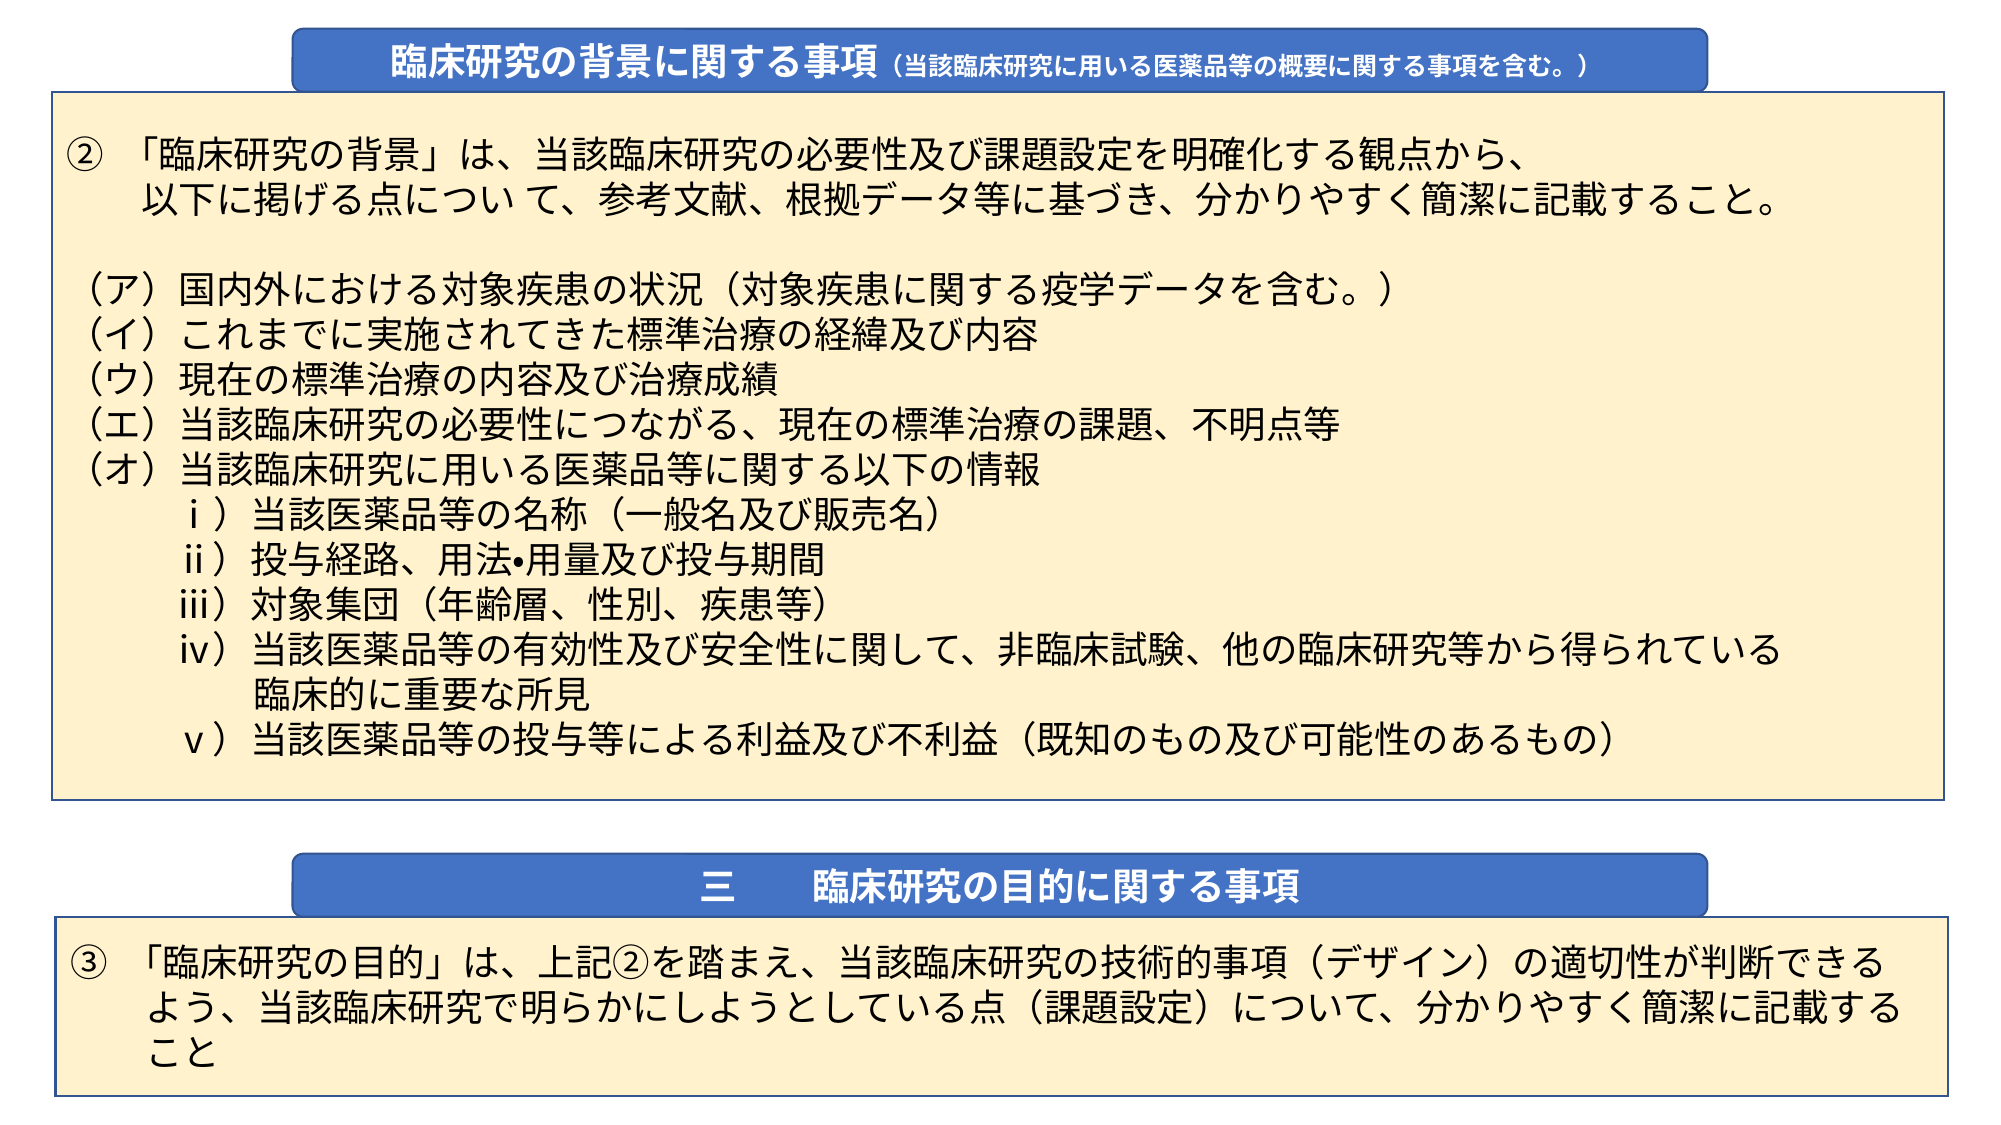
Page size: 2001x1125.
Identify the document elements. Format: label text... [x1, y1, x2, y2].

text_box 三 臨床研究の目的に関する事項 [291, 852, 1709, 916]
text_box 臨床研究の背景に関する事項（当該臨床研究に用いる医薬品等の概要に関する事項を含む。） [291, 27, 1709, 91]
text_box ③ 「臨床研究の目的」は、上記②を踏まえ、当該臨床研究の技術的事項（デザイン）の適切性が判断できる よう、当該臨床研究で明らかにしようとしている点（課題設定）について、分かりやすく簡潔に記載する こと [54, 916, 1949, 1097]
text_box ② 「臨床研究の背景」は、当該臨床研究の必要性及び課題設定を明確化する観点から、 以下に掲げる点につい て、参考文献、根拠データ等に基づき、分かりやすく簡潔に記載すること。 （ア）国内外における対象疾患の状況（対象疾患に関する疫学データを含む。） （イ）これまでに実施されてきた標準治療の経緯及び内容 （ウ）現在の標準治療の内容及び治療成績 （エ）当該臨床研究の必要性につながる、現在の標準治療の課題、不明点等 （オ）当該臨床研究に用いる医薬品等に関する以下の情報 ⅰ）当該医薬品等の名称（一般名及び販売名） ⅱ）投与経路、用法・用量及び投与期間 ⅲ）対象集団（年齢層、性別、疾患等） ⅳ）当該医薬品等の有効性及び安全性に関して、非臨床試験、他の臨床研究等から得られている 臨床的に重要な所見 ⅴ）当該医薬品等の投与等による利益及び不利益（既知のもの及び可能性のあるもの） [51, 91, 1945, 801]
